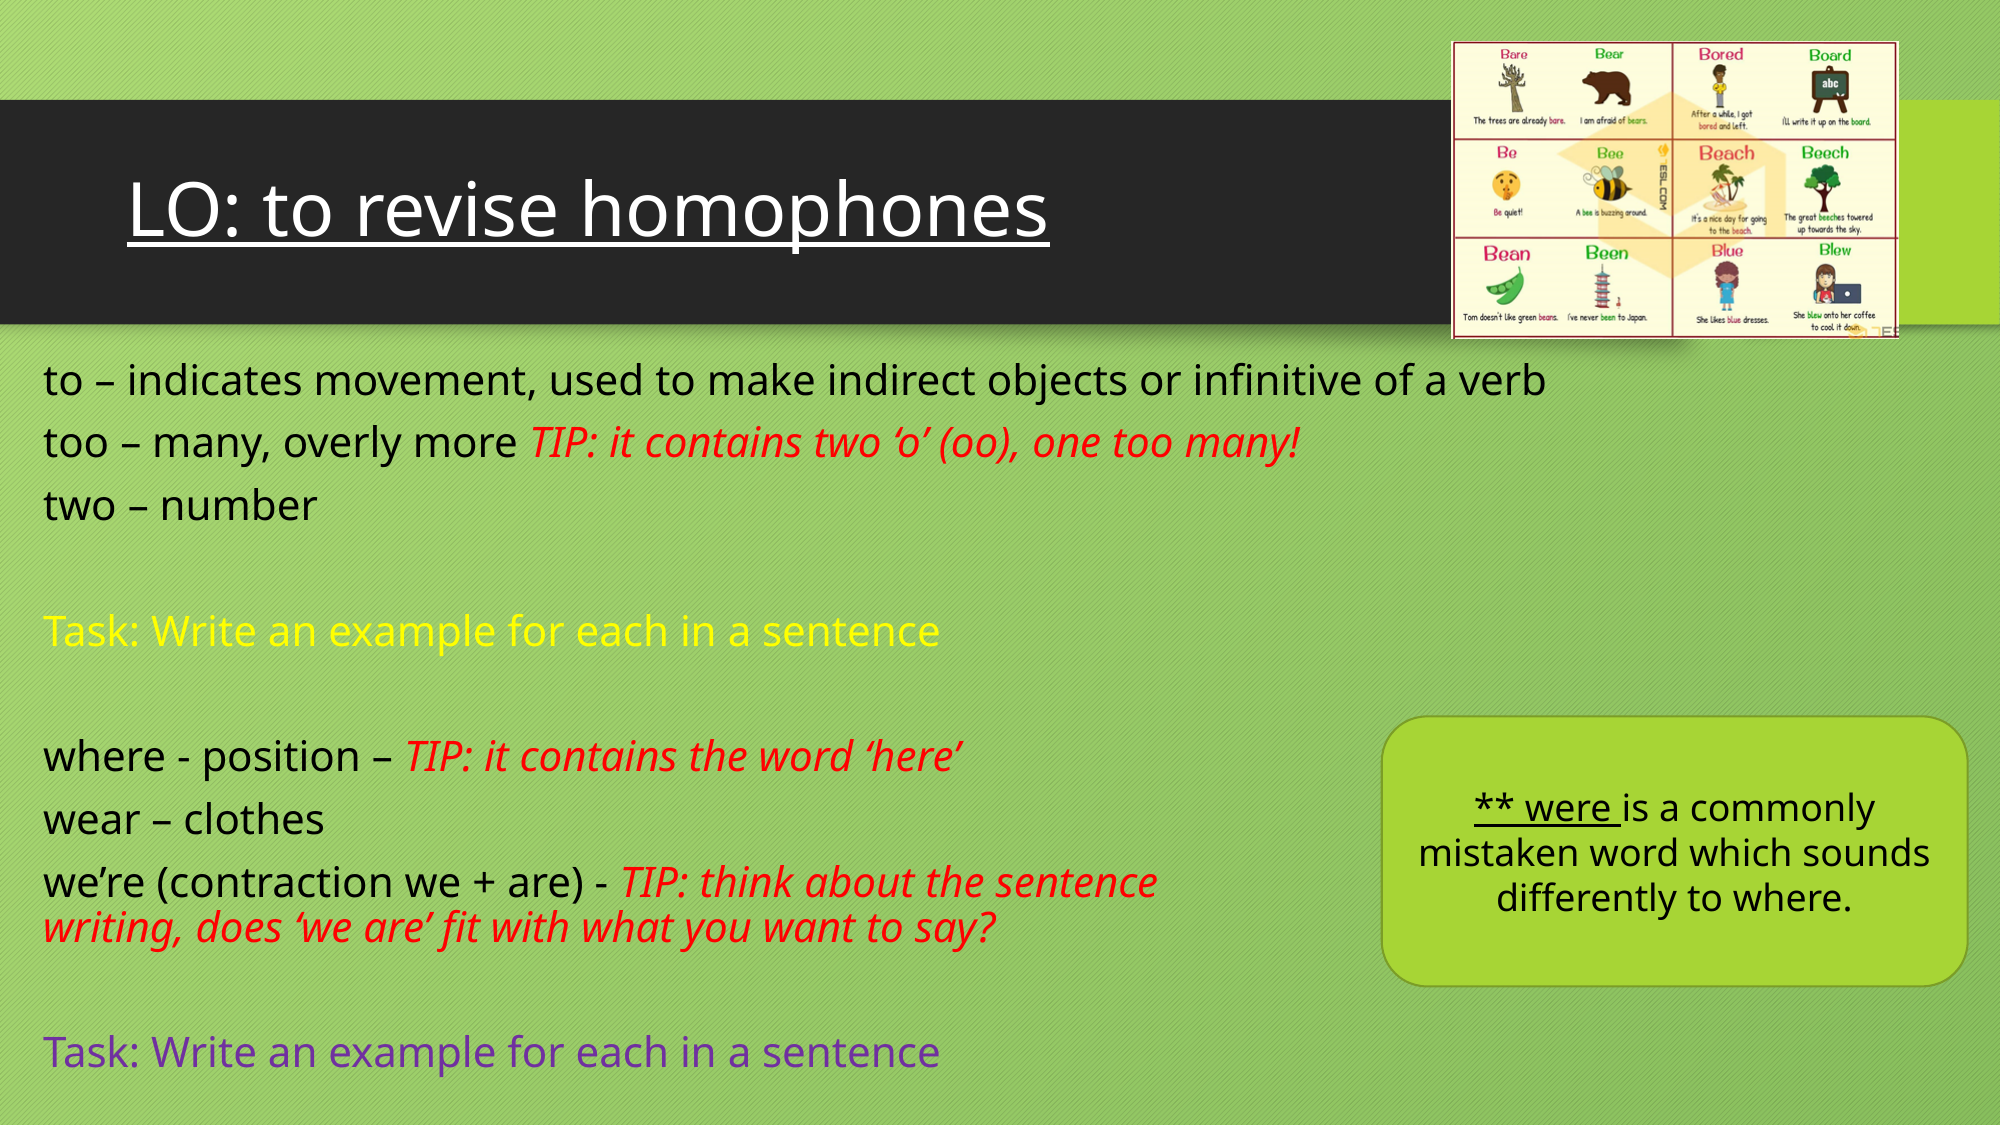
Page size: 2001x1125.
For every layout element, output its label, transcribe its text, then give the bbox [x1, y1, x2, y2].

list to – indicates movement, used to make indirect objects or infinitive of a verb too – many, overly more TIP: it contains two ‘o’ (oo), one too many! two – number Task: Write an example for each in a sentence where - position – TIP: it contains the word ‘here’ wear – clothes we’re (contraction we + are) - TIP: think about the sentence you are writing, does ‘we are’ fit with what you want to say? Task: Write an example for each in a sentence [28, 351, 1922, 1093]
text_box ** were is a commonly mistaken word which sounds differently to where. [1380, 715, 1969, 988]
picture [0, 41, 2000, 376]
title LO: to revise homophones [111, 123, 1450, 301]
